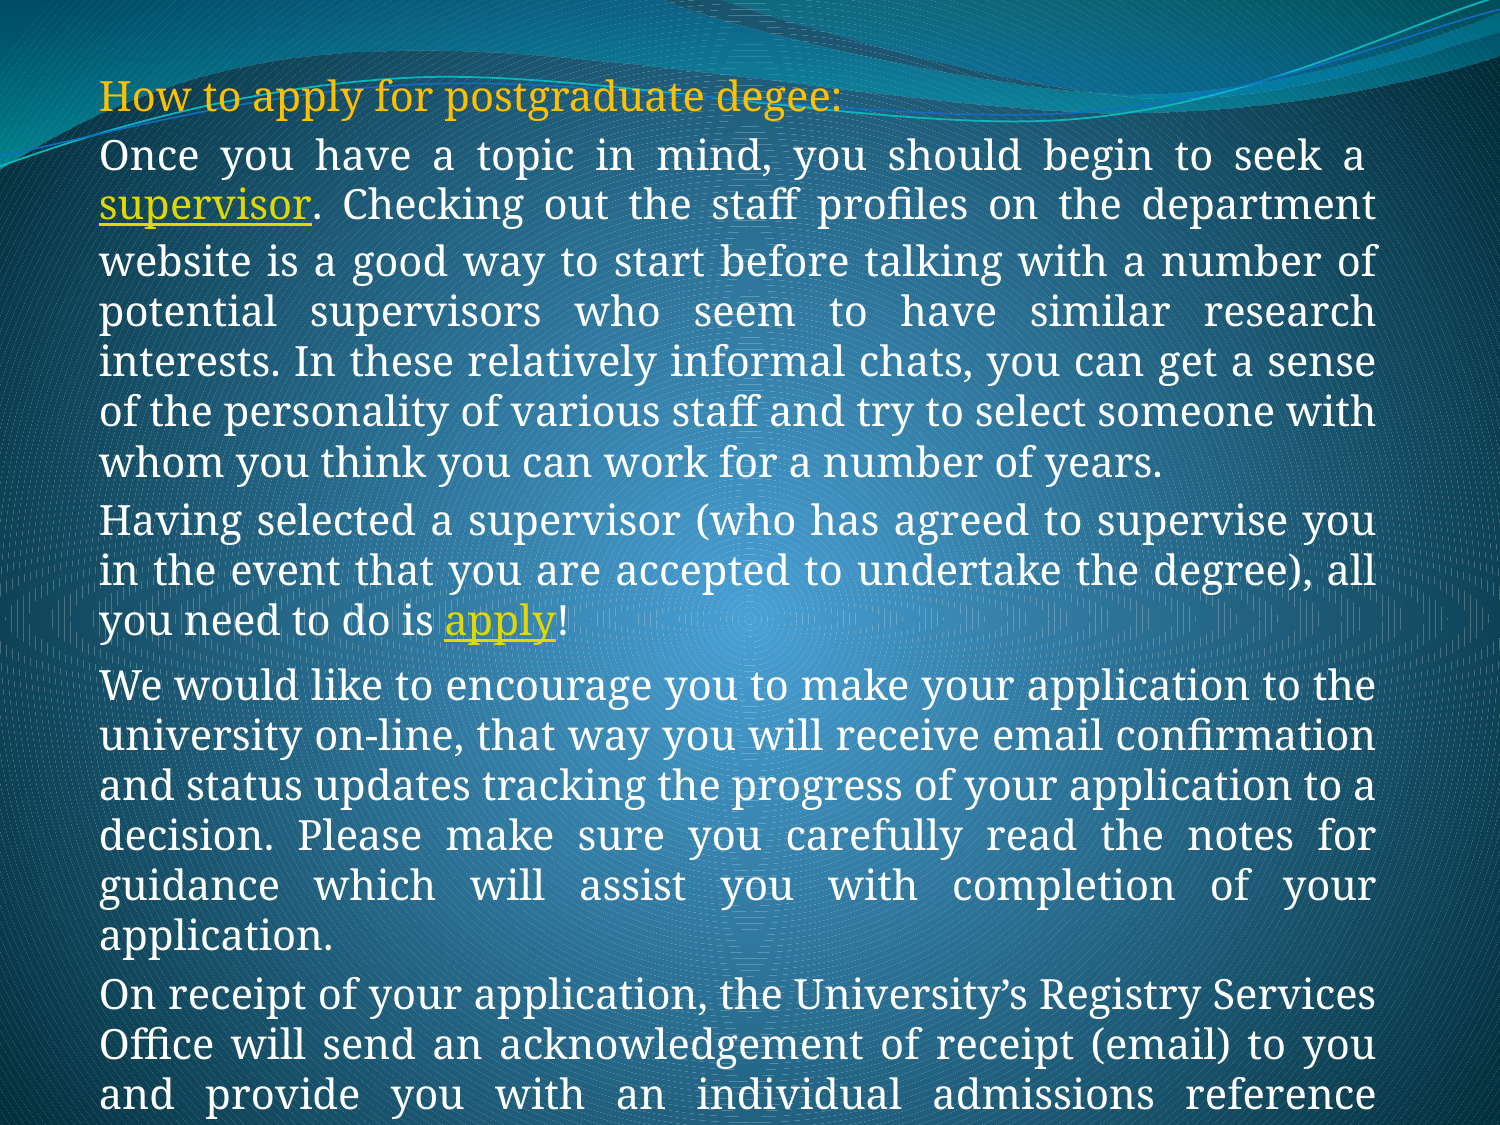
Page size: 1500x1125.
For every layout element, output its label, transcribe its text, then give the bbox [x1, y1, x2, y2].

subtitle How to apply for postgraduate degee: Once you have a topic in mind, you should begin to seek a supervisor. Checking out the staff profiles on the department website is a good way to start before talking with a number of potential supervisors who seem to have similar research interests. In these relatively informal chats, you can get a sense of the personality of various staff and try to select someone with whom you think you can work for a number of years. Having selected a supervisor (who has agreed to supervise you in the event that you are accepted to undertake the degree), all you need to do is apply! We would like to encourage you to make your application to the university on-line, that way you will receive email confirmation and status updates tracking the progress of your application to a decision. Please make sure you carefully read the notes for guidance which will assist you with completion of your application. On receipt of your application, the University’s Registry Services Office will send an acknowledgement of receipt (email) to you and provide you with an individual admissions reference number. [98, 62, 1388, 1113]
